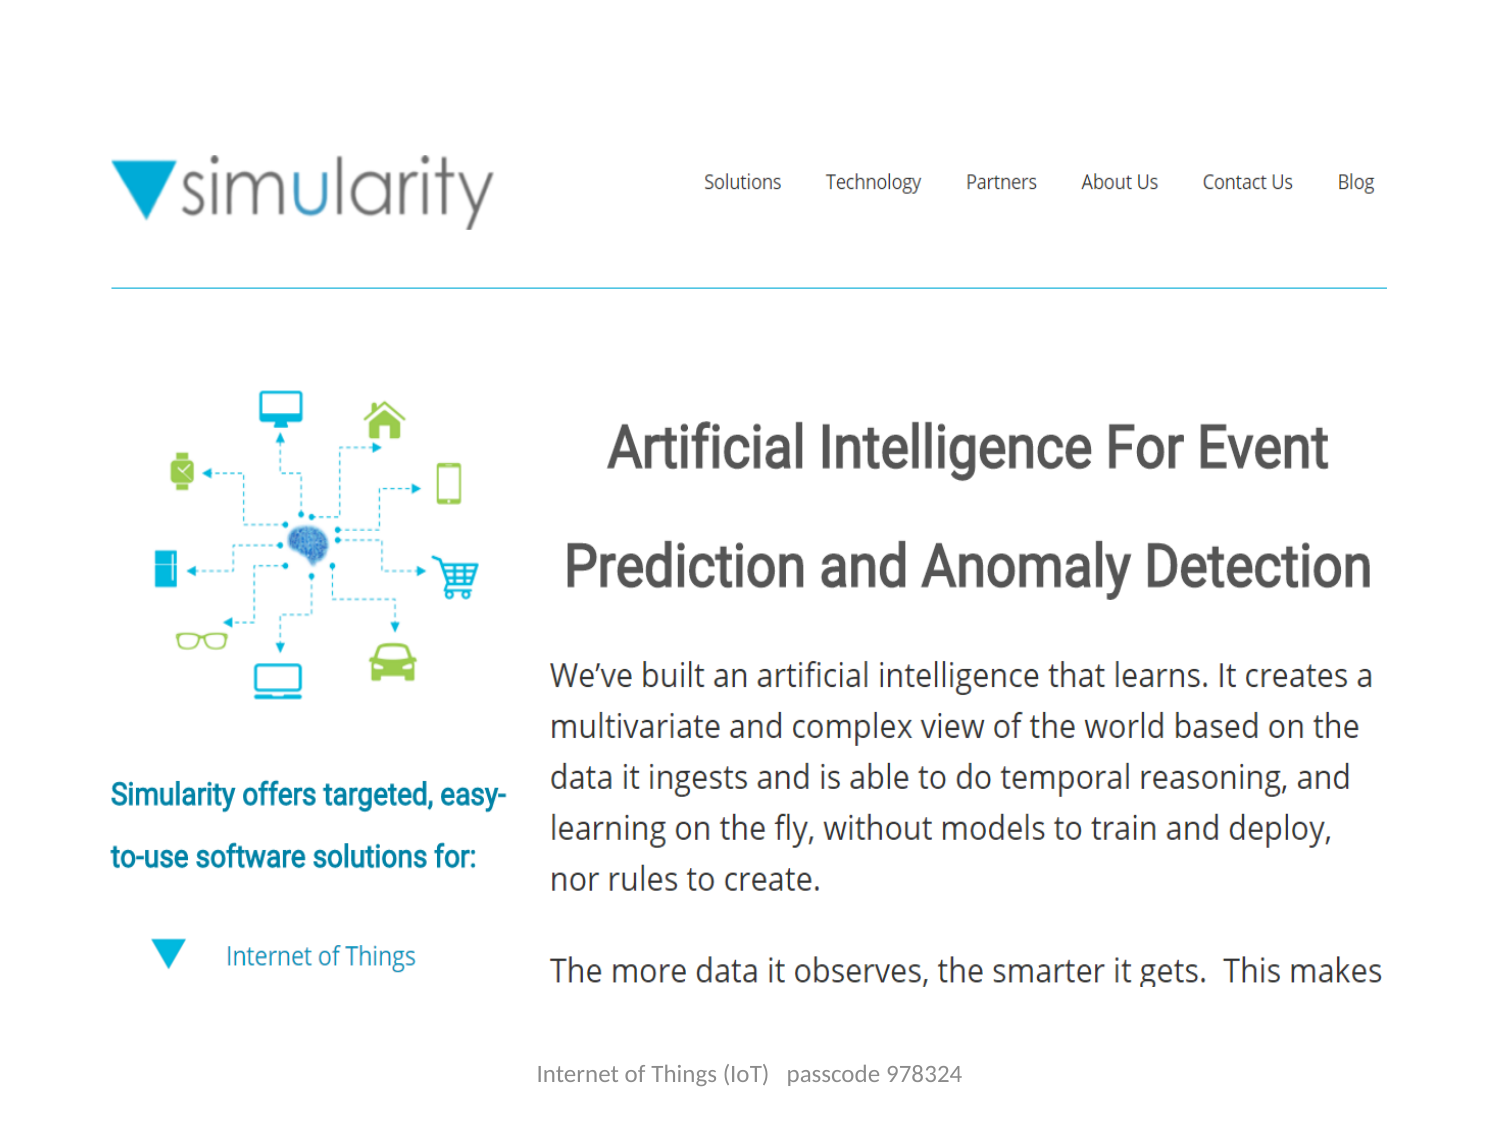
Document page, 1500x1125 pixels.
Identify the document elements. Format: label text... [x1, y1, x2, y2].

picture [87, 136, 1438, 988]
footer Internet of Things (IoT) passcode 978324 [512, 1042, 988, 1103]
